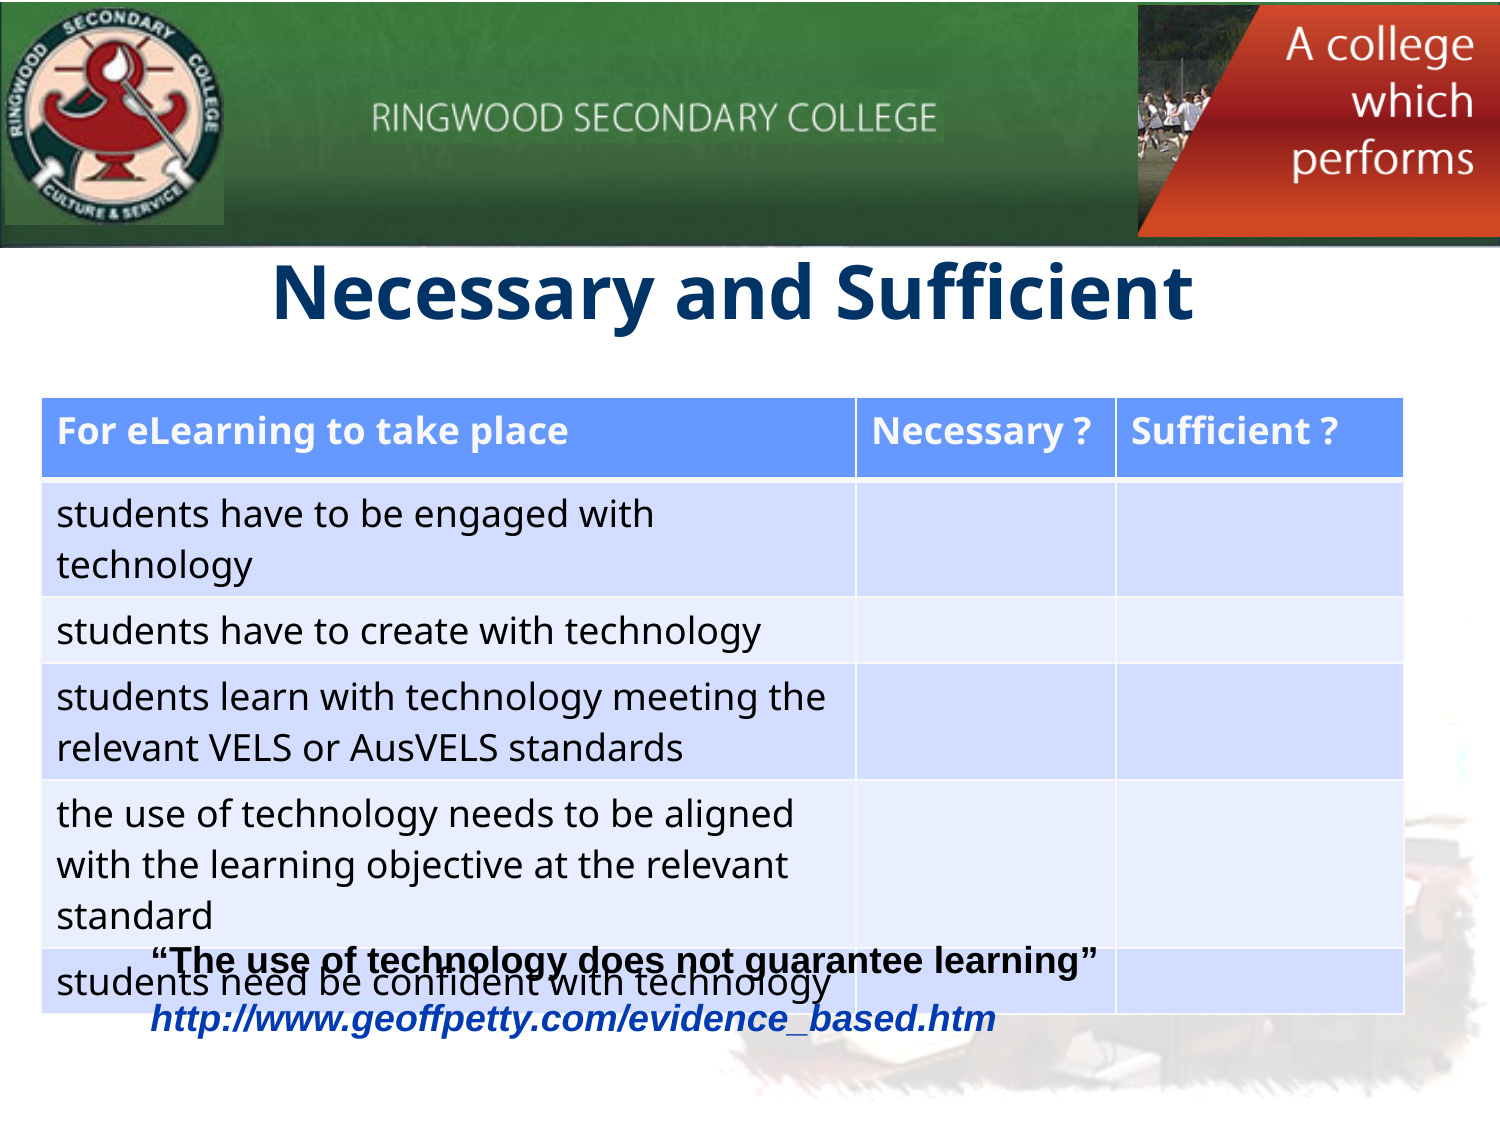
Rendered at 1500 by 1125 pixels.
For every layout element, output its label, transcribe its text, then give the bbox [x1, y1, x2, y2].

table_cell [857, 483, 1115, 557]
table_header Necessary ? [857, 398, 1115, 477]
table_cell students learn with technology meeting the relevant VELS or AusVELS standards [42, 664, 692, 779]
table_cell students need be confident with technology [42, 949, 135, 1013]
table_cell students have to create with technology [42, 598, 692, 662]
table_header Sufficient ? [1117, 398, 1403, 477]
text_box “The use of technology does not guarantee learning” http://www.geoffpetty.com/evidence_based.htm [135, 928, 692, 1046]
table_cell [1117, 483, 1403, 557]
table_header For eLearning to take place [42, 398, 855, 477]
title Necessary and Sufficient [41, 257, 1425, 364]
picture [697, 559, 1499, 1125]
table_cell students have to be engaged with technology [42, 483, 855, 596]
table_cell the use of technology needs to be aligned with the learning objective at the relevant standard [42, 781, 692, 947]
picture [0, 1, 1500, 249]
